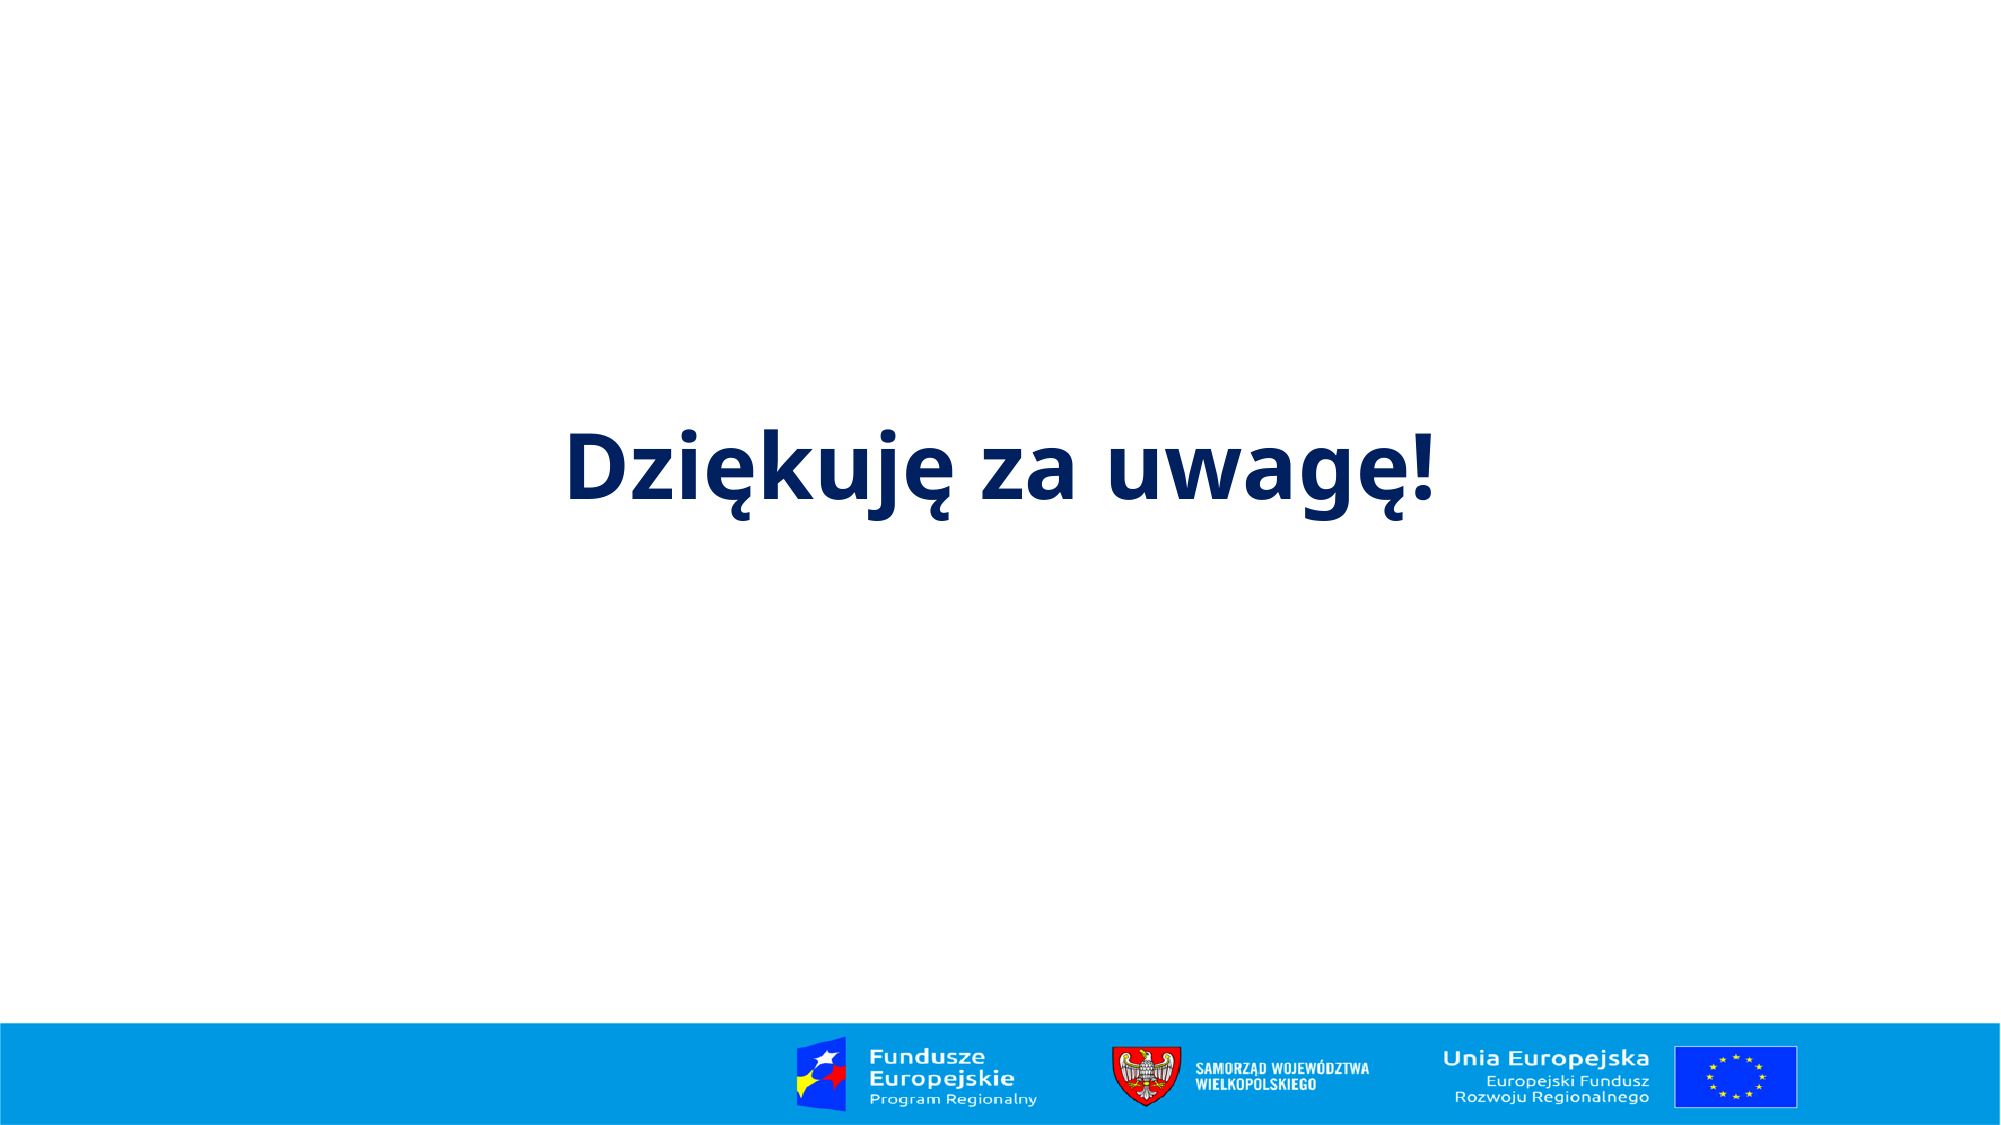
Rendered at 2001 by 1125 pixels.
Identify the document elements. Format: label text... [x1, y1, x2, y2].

picture [1638, 1055, 1648, 1066]
picture [1464, 1055, 1476, 1065]
picture [1251, 1064, 1256, 1073]
picture [916, 1077, 924, 1085]
picture [1213, 1079, 1218, 1089]
picture [1455, 1052, 1459, 1063]
picture [871, 1095, 876, 1103]
picture [1292, 1078, 1297, 1089]
picture [1675, 1047, 1797, 1108]
picture [1002, 1076, 1011, 1085]
picture [1246, 1079, 1252, 1089]
picture [1235, 1064, 1241, 1074]
picture [1562, 1076, 1567, 1085]
picture [1444, 1052, 1448, 1064]
picture [1553, 1055, 1565, 1065]
picture [1272, 1064, 1286, 1073]
picture [1589, 1092, 1604, 1102]
picture [1599, 1055, 1607, 1069]
picture [915, 1049, 929, 1064]
picture [1362, 1062, 1368, 1074]
picture [905, 1098, 913, 1103]
picture [1570, 1055, 1582, 1069]
picture [1541, 1055, 1551, 1064]
picture [1256, 1064, 1262, 1074]
picture [1623, 1050, 1634, 1065]
picture [1007, 1075, 1014, 1081]
picture [1309, 1079, 1315, 1089]
picture [1234, 1079, 1243, 1089]
picture [1526, 1078, 1530, 1088]
picture [1510, 1052, 1522, 1065]
picture [981, 1070, 985, 1085]
picture [0, 0, 2001, 1125]
picture [1586, 1055, 1597, 1065]
picture [797, 1037, 845, 1111]
picture [1202, 1063, 1211, 1073]
picture [957, 1076, 963, 1088]
picture [973, 1054, 979, 1064]
picture [1299, 1062, 1303, 1074]
title Dziękuję za uwagę! [362, 349, 1638, 591]
picture [1631, 1095, 1638, 1103]
picture [1610, 1055, 1620, 1066]
picture [1545, 1095, 1551, 1102]
picture [1214, 1063, 1232, 1073]
picture [1616, 1076, 1625, 1085]
picture [960, 1053, 970, 1064]
picture [1299, 1080, 1306, 1089]
picture [1221, 1079, 1225, 1089]
picture [902, 1053, 912, 1063]
picture [1323, 1063, 1329, 1074]
picture [932, 1053, 937, 1063]
picture [1196, 1078, 1210, 1089]
picture [945, 1077, 956, 1085]
picture [886, 1076, 898, 1085]
picture [870, 1050, 883, 1063]
picture [1488, 1076, 1495, 1085]
picture [1351, 1064, 1359, 1073]
picture [1306, 1062, 1315, 1073]
picture [929, 1076, 940, 1088]
picture [1114, 1048, 1180, 1105]
picture [1525, 1055, 1537, 1066]
picture [870, 1072, 883, 1085]
picture [1280, 1081, 1285, 1089]
picture [1488, 1055, 1498, 1065]
